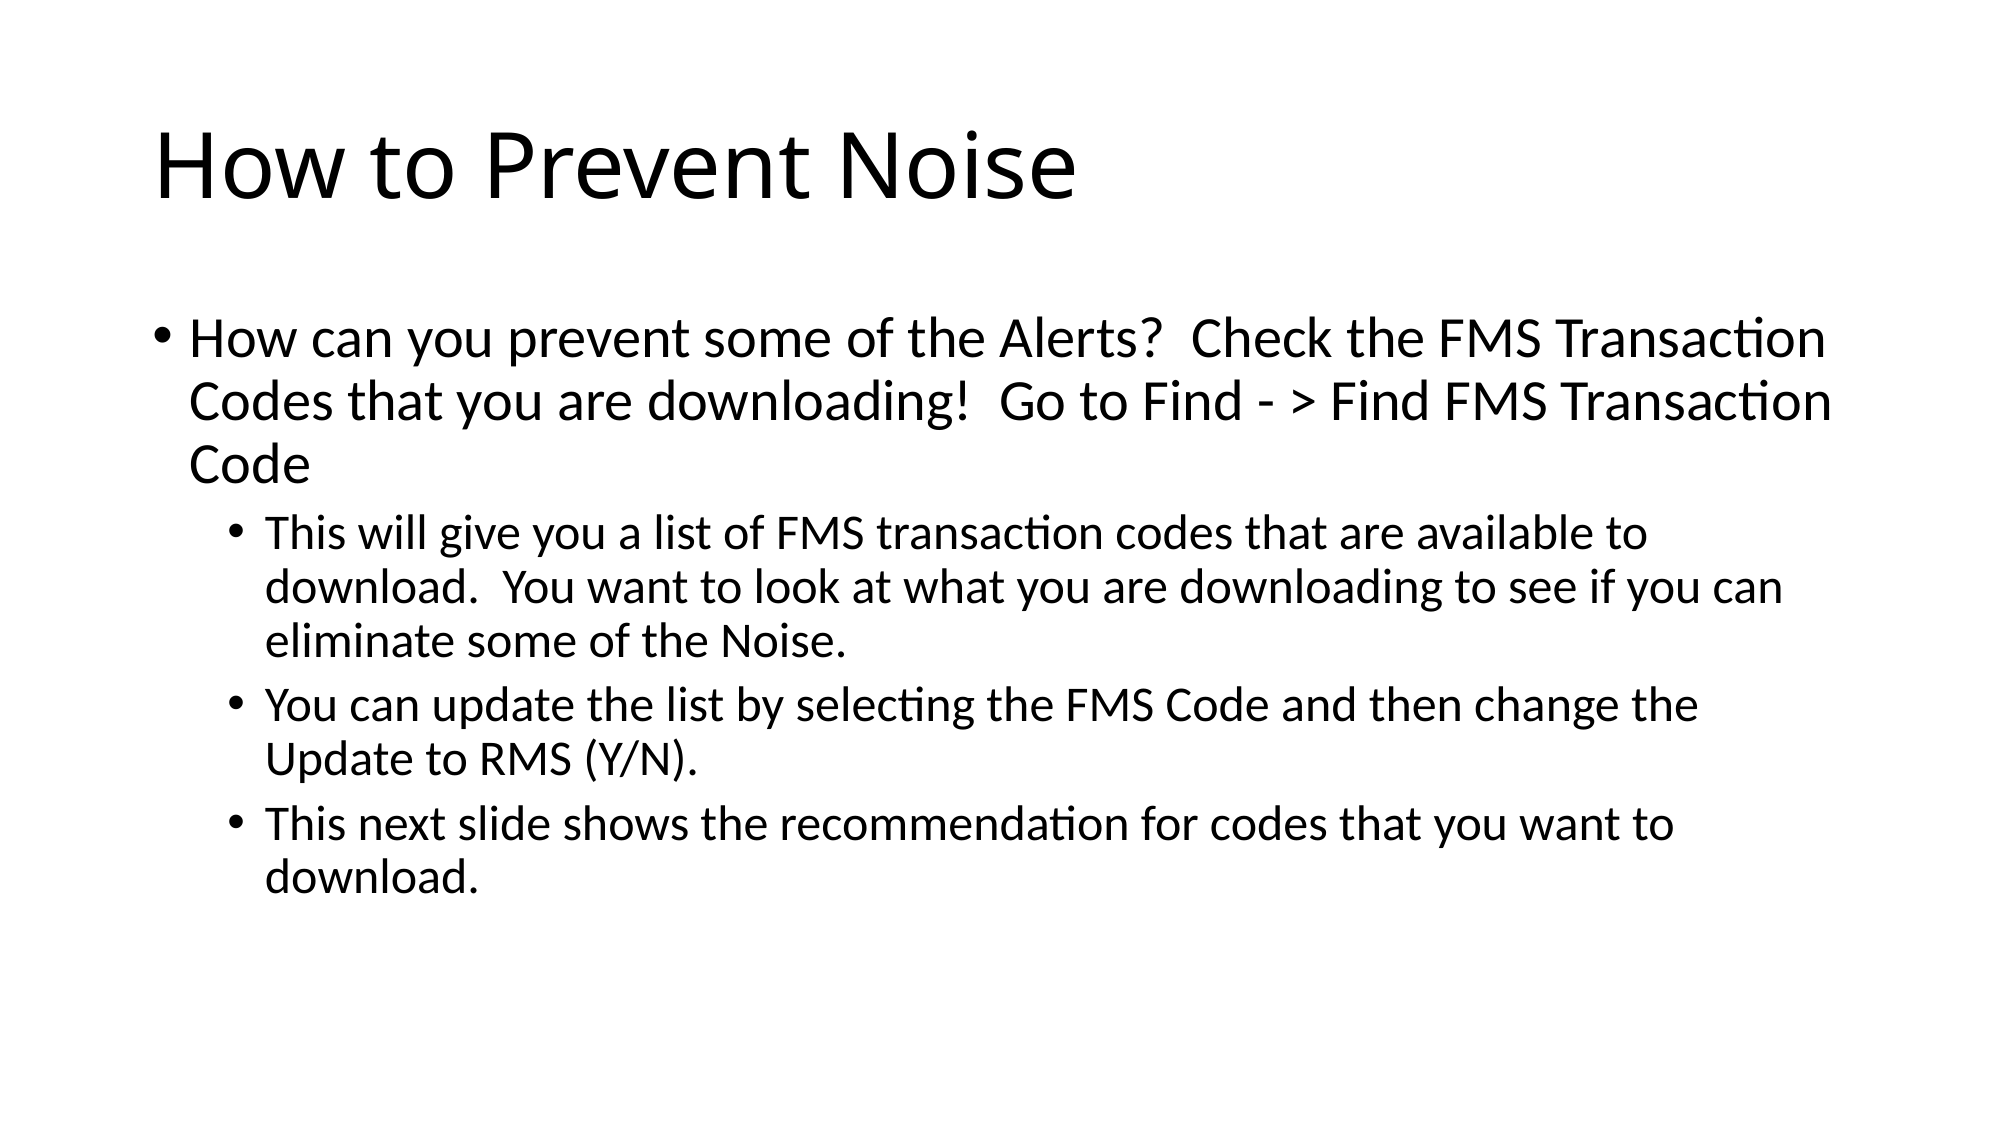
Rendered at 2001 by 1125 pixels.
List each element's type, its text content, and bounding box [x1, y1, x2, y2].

list How can you prevent some of the Alerts? Check the FMS Transaction Codes that you are downloading! Go to Find - > Find FMS Transaction Code This will give you a list of FMS transaction codes that are available to download. You want to look at what you are downloading to see if you can eliminate some of the Noise. You can update the list by selecting the FMS Code and then change the Update to RMS (Y/N). This next slide shows the recommendation for codes that you want to download. [137, 299, 1863, 1014]
title How to Prevent Noise [137, 59, 1863, 278]
